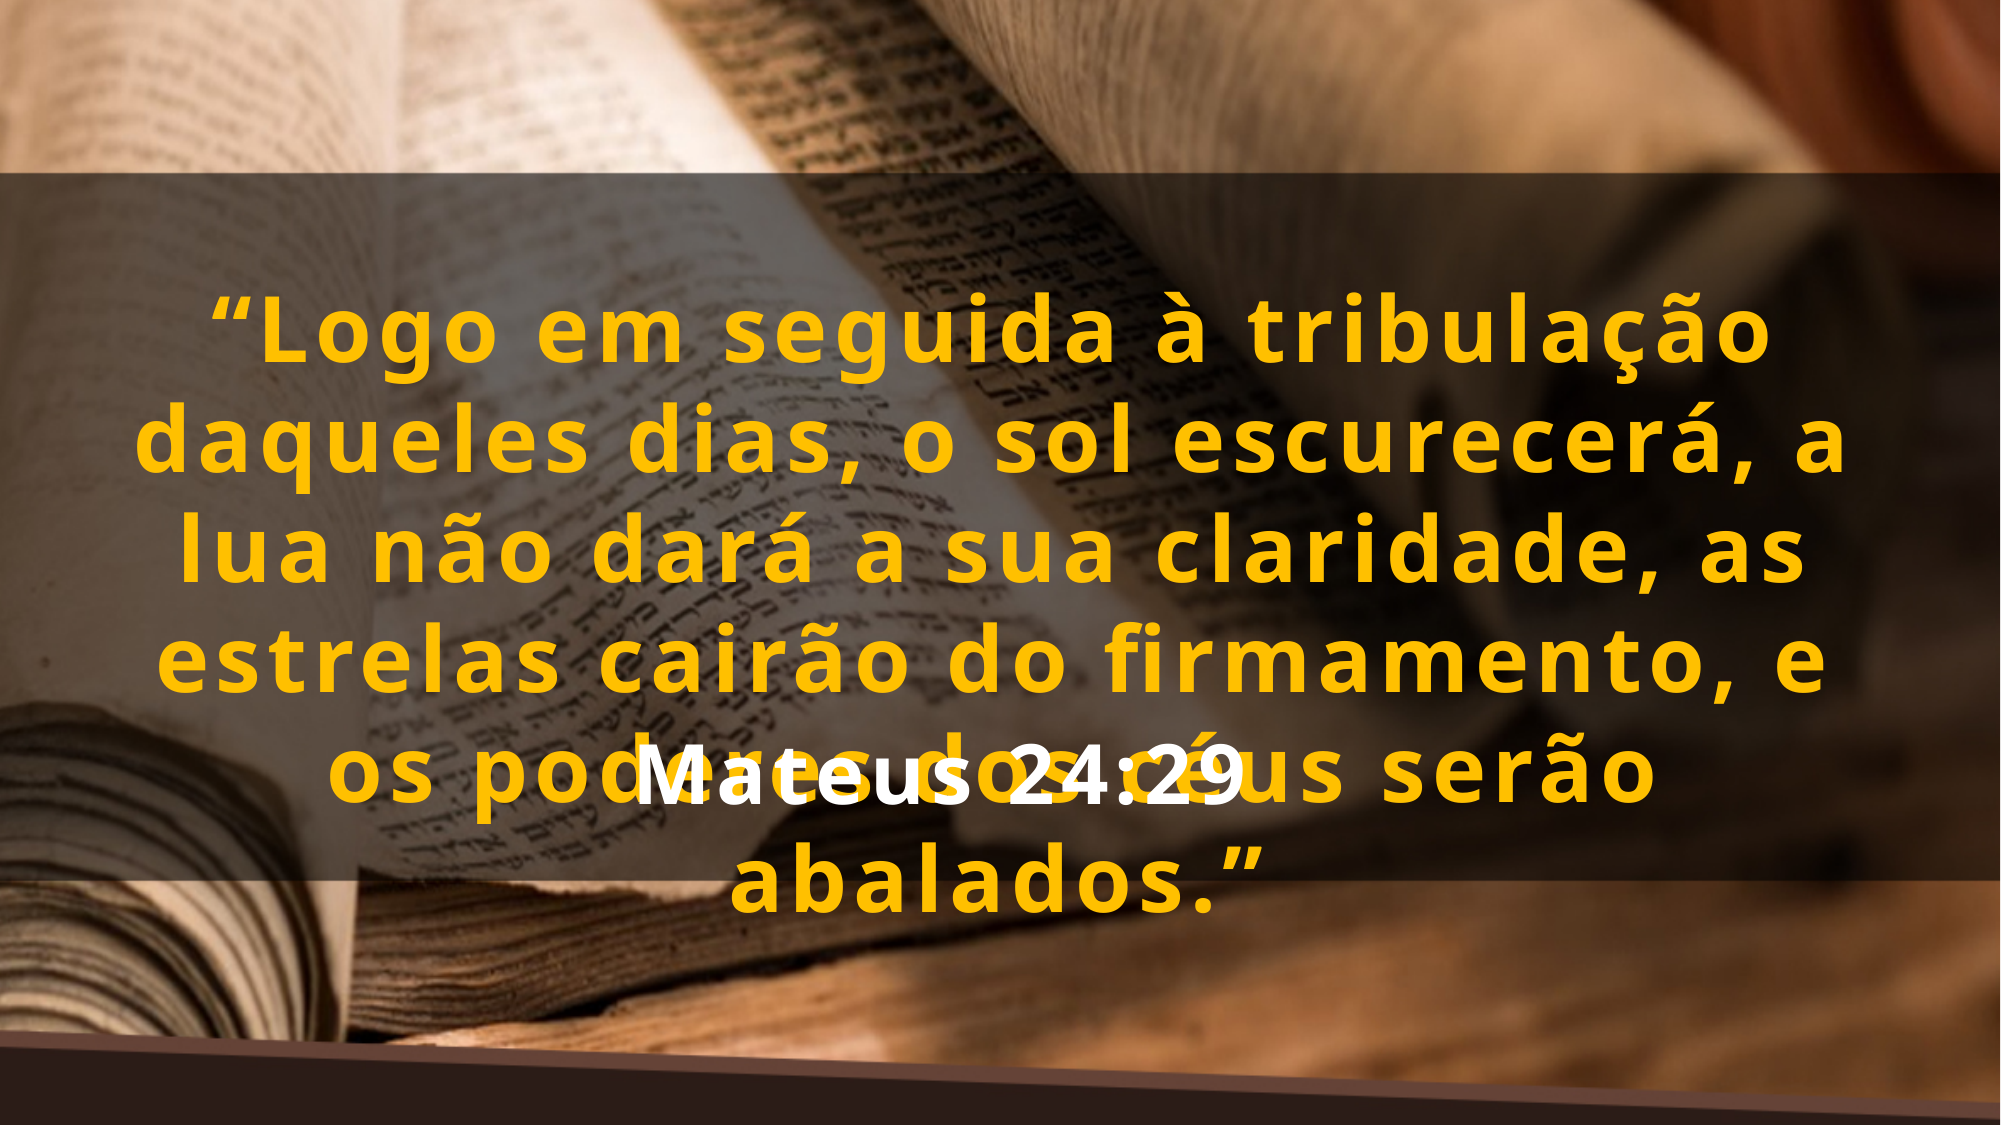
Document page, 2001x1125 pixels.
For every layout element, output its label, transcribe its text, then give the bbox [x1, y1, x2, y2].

picture [0, 0, 2001, 1125]
text_box Mateus 24:29 [529, 714, 1350, 829]
text_box “Logo em seguida à tribulação daqueles dias, o sol escurecerá, a lua não dará a sua claridade, as estrelas cairão do firmamento, e os poderes dos céus serão abalados.” [110, 263, 1882, 938]
